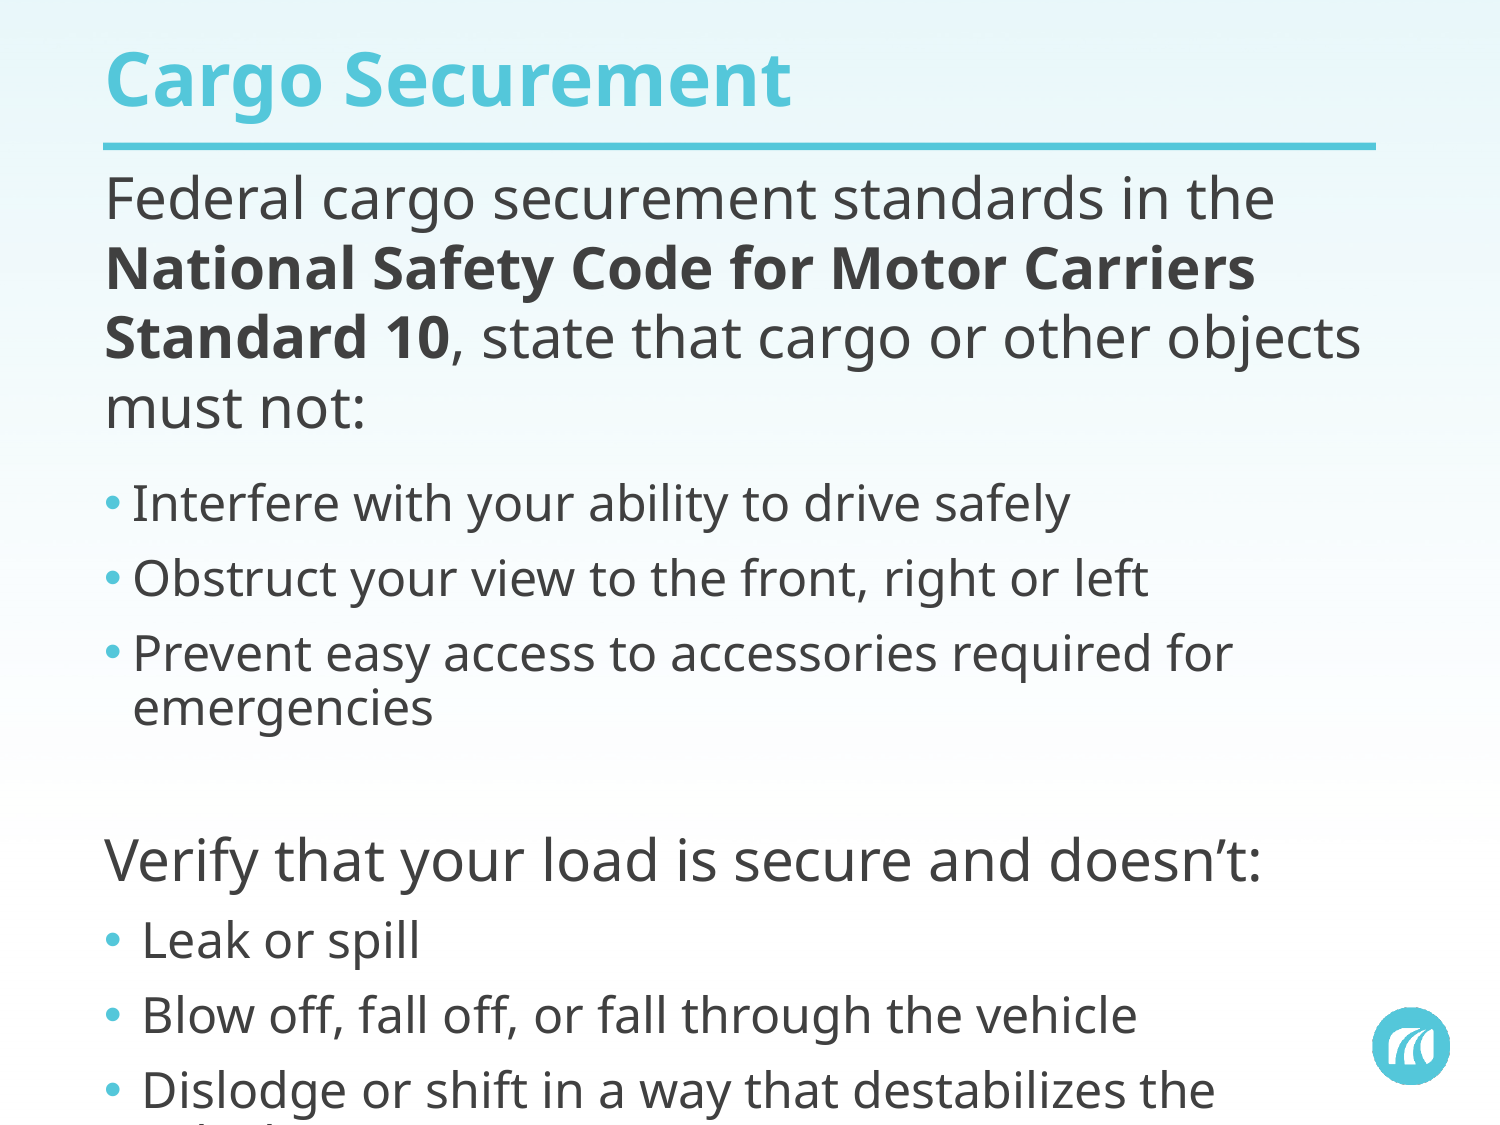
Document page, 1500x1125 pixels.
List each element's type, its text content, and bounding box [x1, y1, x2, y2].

title Cargo Securement [89, 4, 1384, 153]
picture [1370, 1005, 1452, 1087]
list Federal cargo securement standards in the National Safety Code for Motor Carriers Standard 10, state that cargo or other objects must not: Interfere with your ability to drive safely Obstruct your view to the front, right or left Prevent easy access to accessories required for emergencies Verify that your load is secure and doesn’t: Leak or spill Blow off, fall off, or fall through the vehicle Dislodge or shift in a way that destabilizes the vehicle [89, 153, 1384, 1000]
